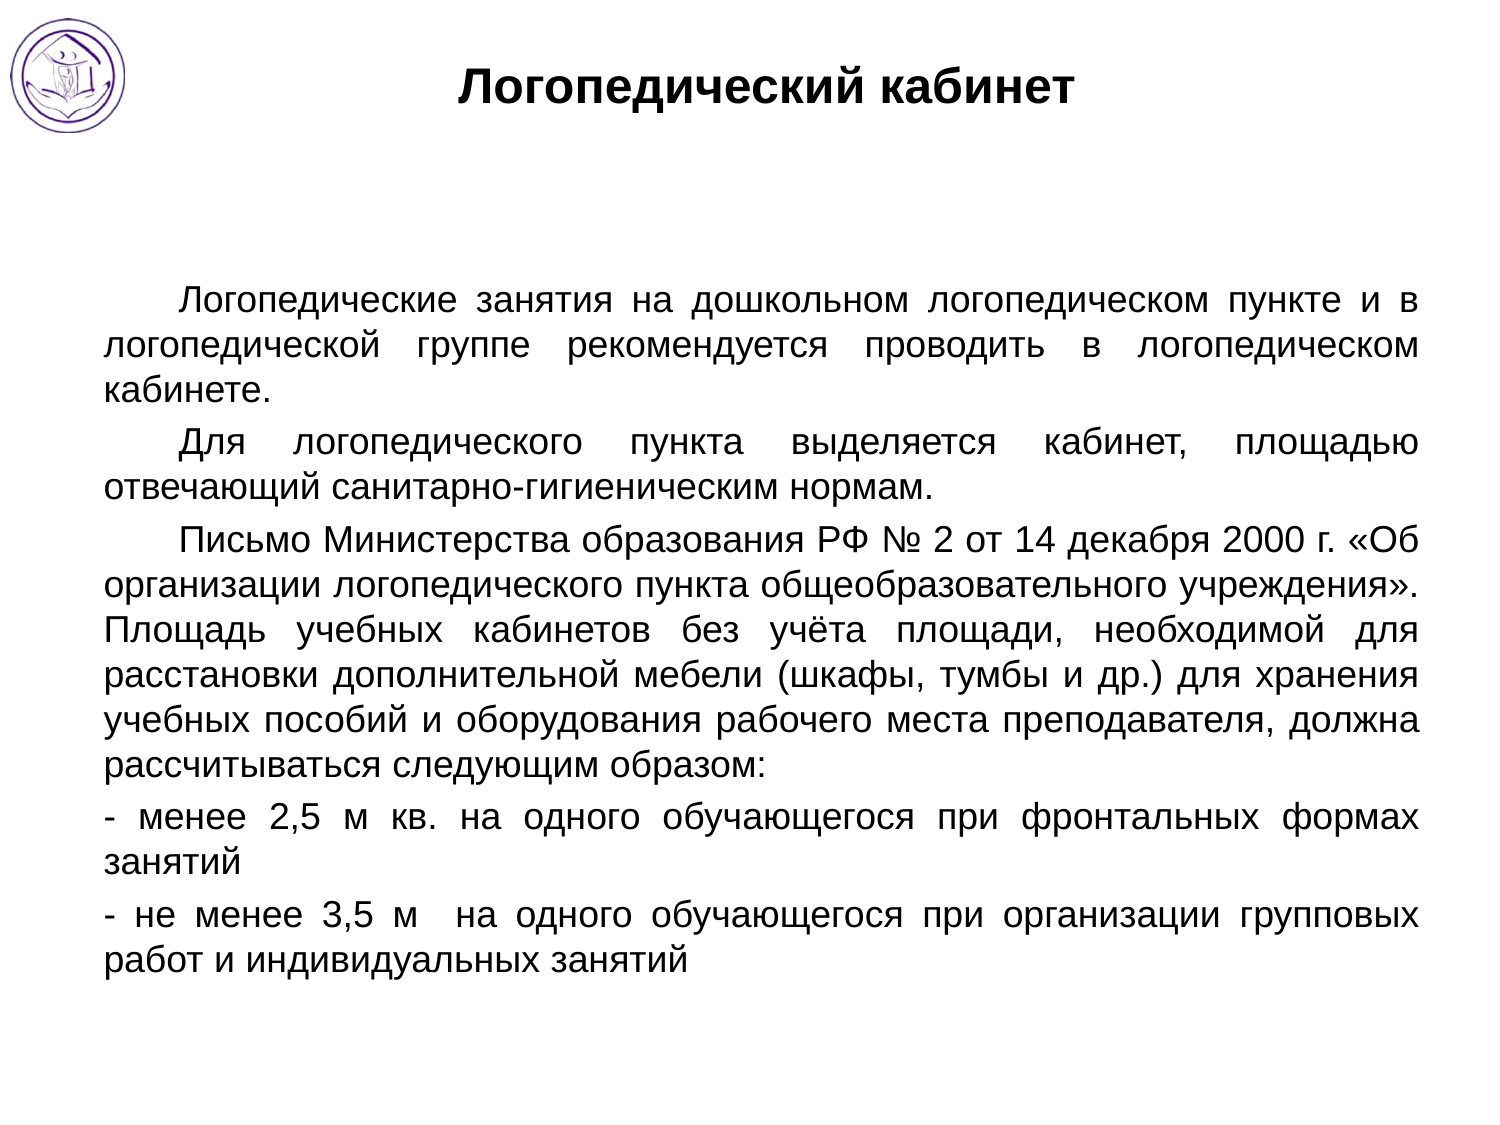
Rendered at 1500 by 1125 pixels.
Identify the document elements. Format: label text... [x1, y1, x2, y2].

subtitle Логопедические занятия на дошкольном логопедическом пункте и в логопедической группе рекомендуется проводить в логопедическом кабинете. Для логопедического пункта выделяется кабинет, площадью отвечающий санитарно-гигиеническим нормам. Письмо Министерства образования РФ № 2 от 14 декабря 2000 г. «Об организации логопедического пункта общеобразовательного учреждения». Площадь учебных кабинетов без учёта площади, необходимой для расстановки дополнительной мебели (шкафы, тумбы и др.) для хранения учебных пособий и оборудования рабочего места преподавателя, должна рассчитываться следующим образом: - менее 2,5 м кв. на одного обучающегося при фронтальных формах занятий - не менее 3,5 м на одного обучающегося при организации групповых работ и индивидуальных занятий [88, 267, 1436, 1059]
picture [10, 18, 125, 133]
title Логопедический кабинет [129, 18, 1405, 149]
